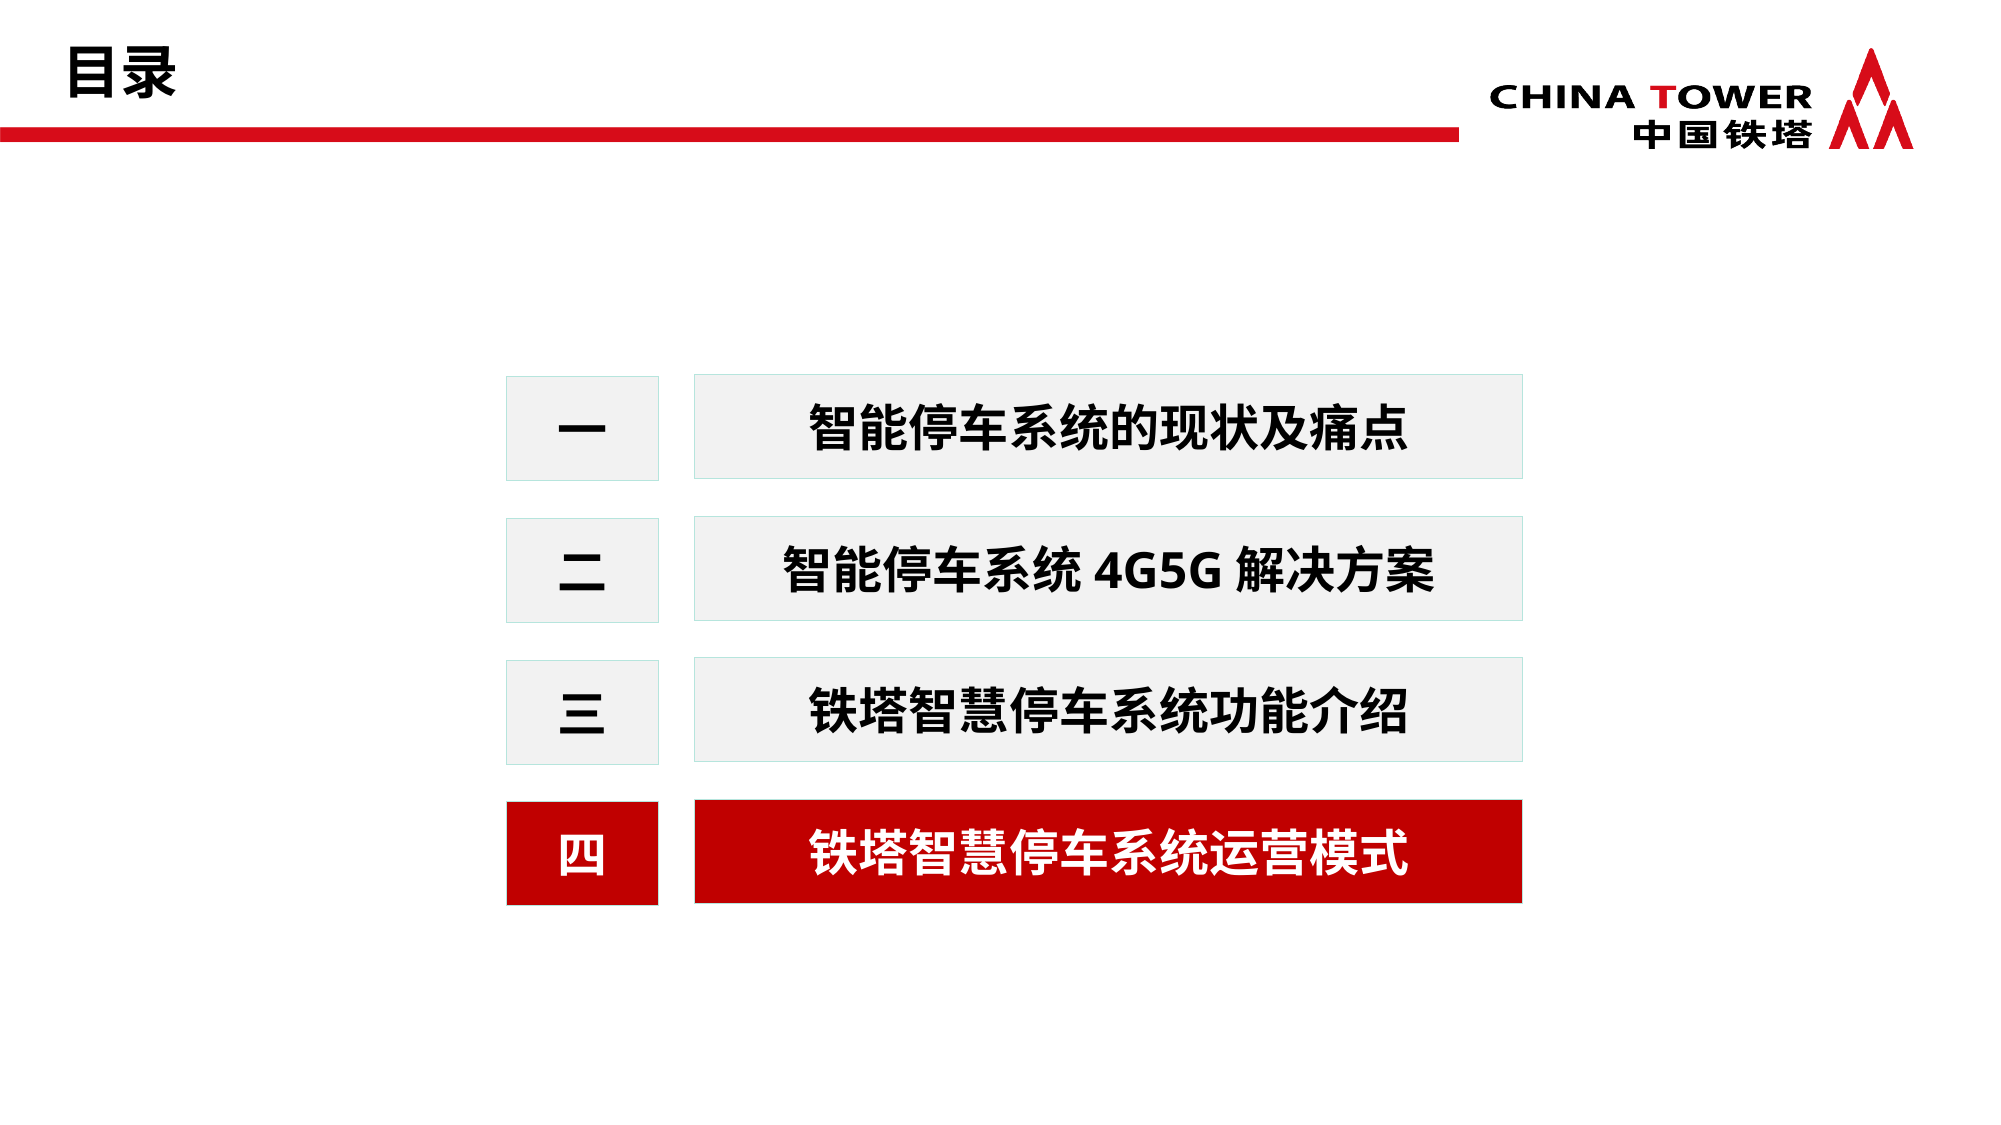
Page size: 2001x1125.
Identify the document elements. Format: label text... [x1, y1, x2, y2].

text_box 铁塔智慧停车系统运营模式 [694, 799, 1523, 904]
text_box 铁塔智慧停车系统功能介绍 [694, 657, 1523, 762]
text_box 目录 [47, 27, 1347, 113]
picture [0, 31, 1937, 208]
text_box 智能停车系统的现状及痛点 [694, 374, 1523, 479]
text_box 一 [506, 376, 659, 481]
text_box 智能停车系统4G5G解决方案 [694, 516, 1523, 621]
text_box 二 [506, 518, 659, 623]
text_box 三 [506, 660, 659, 765]
text_box 四 [506, 801, 659, 906]
